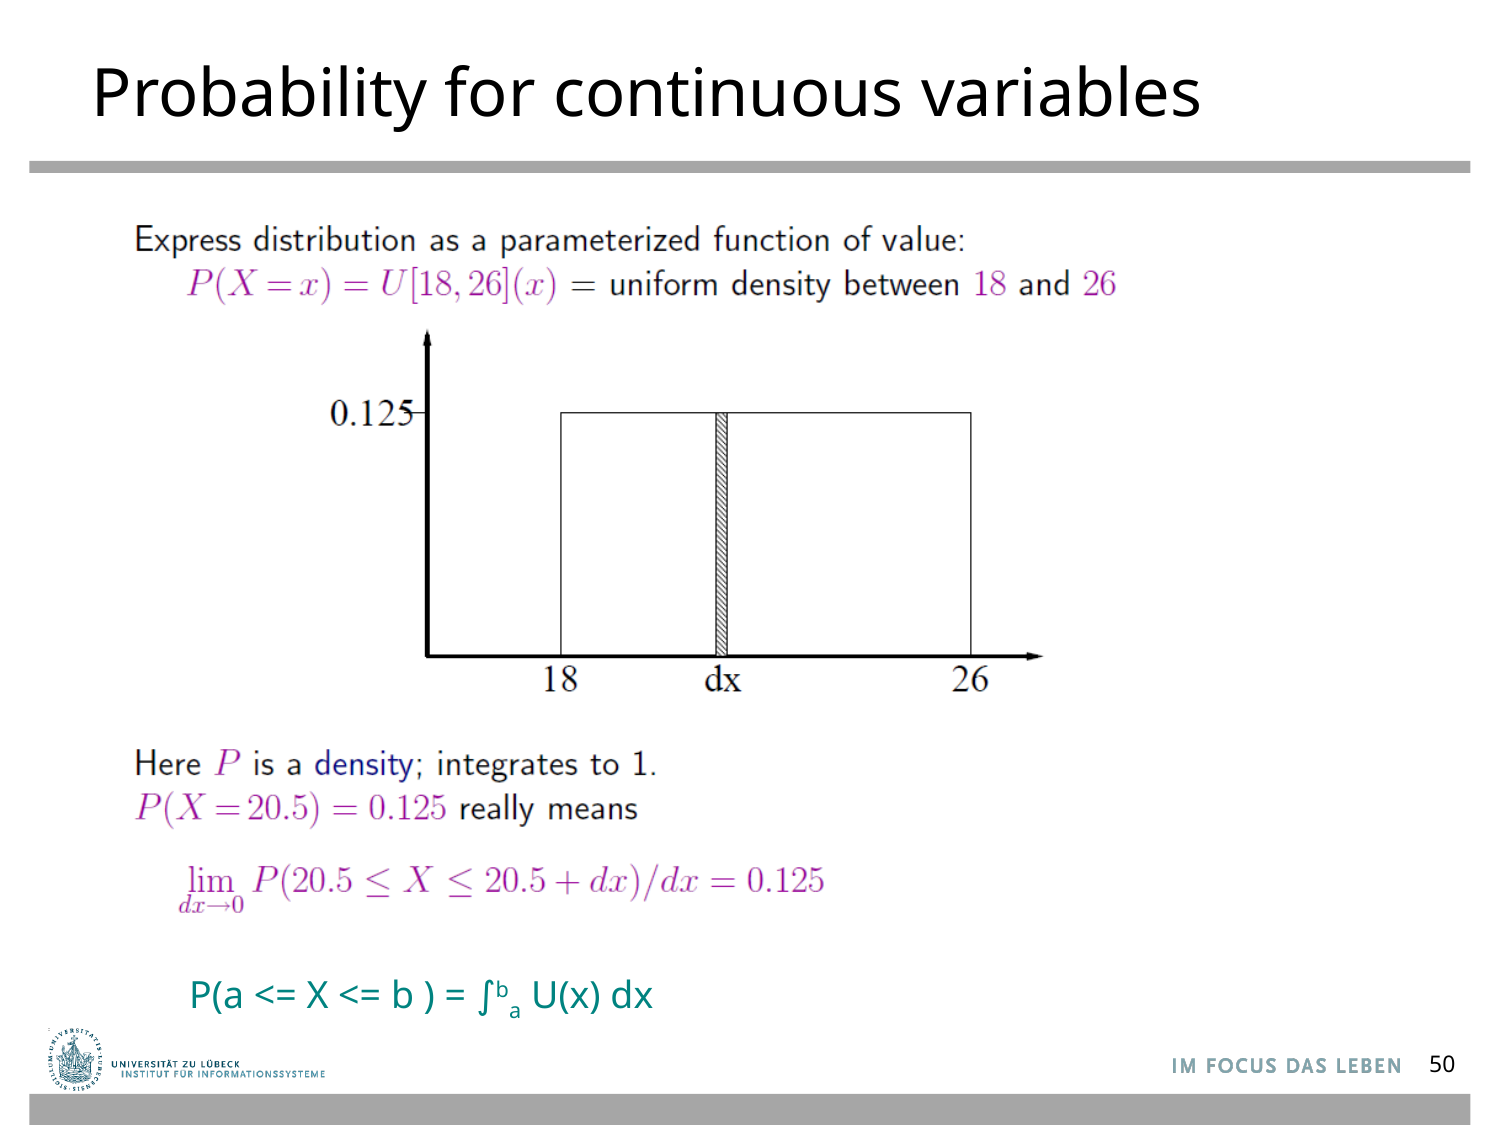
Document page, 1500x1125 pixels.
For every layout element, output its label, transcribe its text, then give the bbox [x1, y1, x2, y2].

slide_number 50 [1305, 1050, 1471, 1083]
picture [1173, 1058, 1305, 1073]
title Probability for continuous variables [76, 42, 1427, 126]
text_box P(a <= X <= b ) = ∫ba U(x) dx [174, 964, 679, 1030]
picture [100, 207, 1235, 941]
